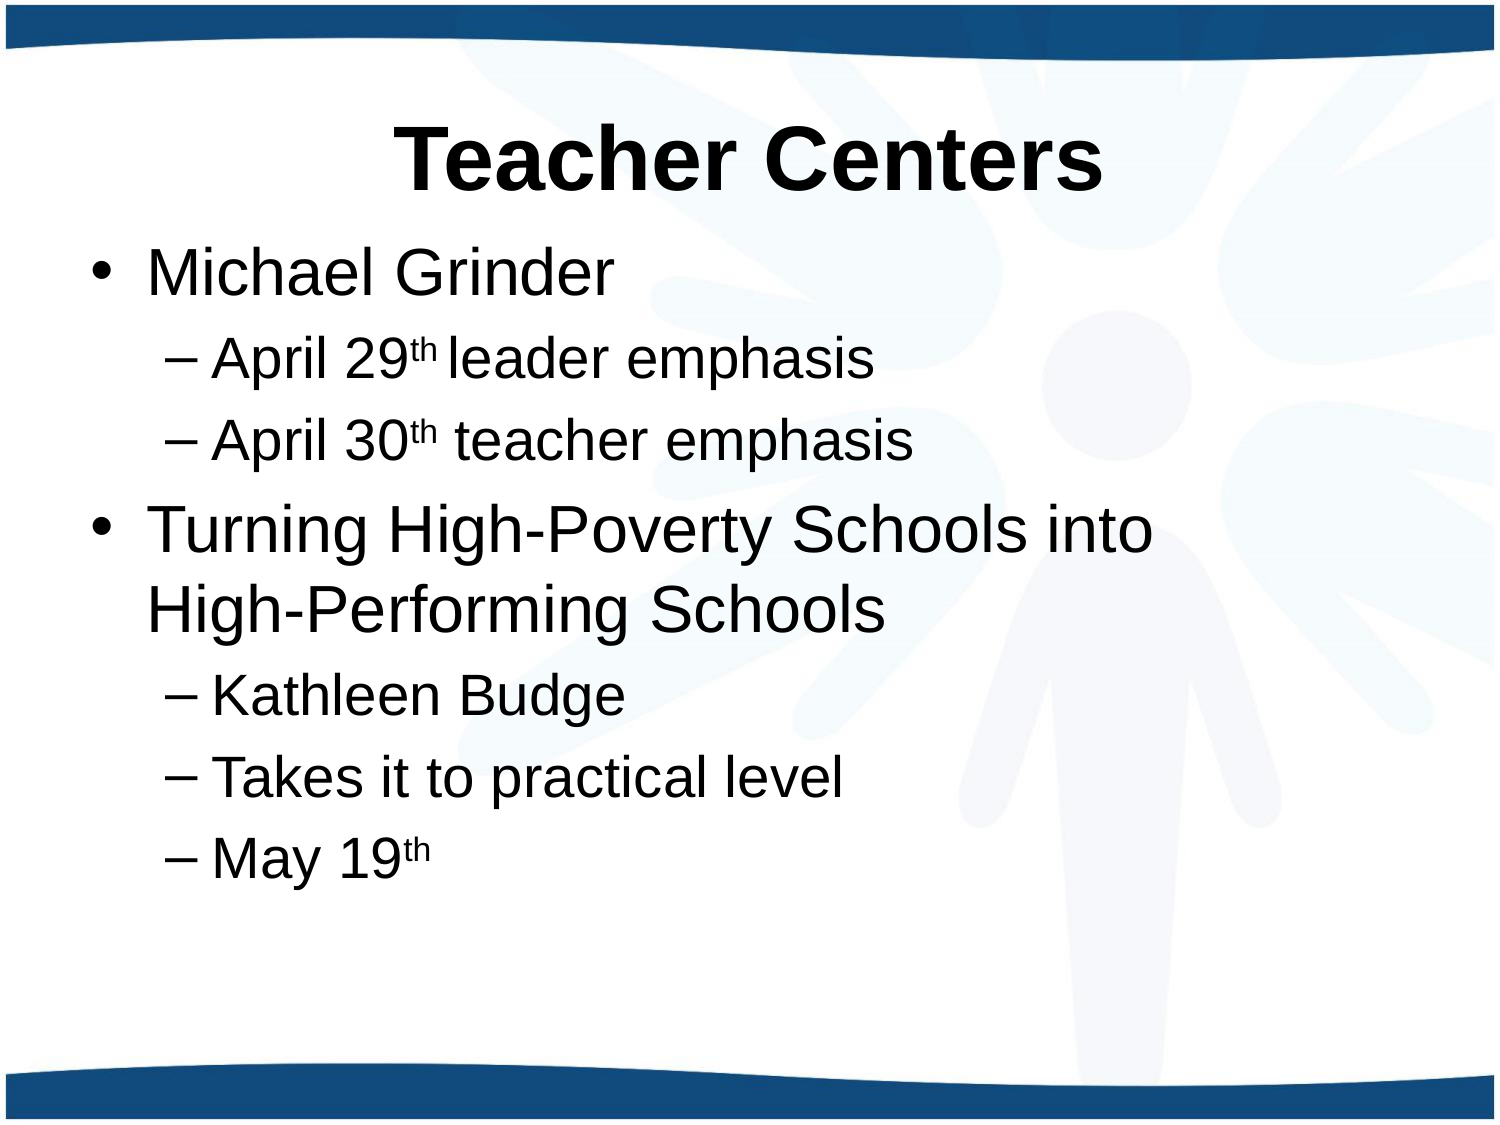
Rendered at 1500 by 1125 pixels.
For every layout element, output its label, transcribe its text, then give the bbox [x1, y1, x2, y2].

picture [0, 0, 1500, 1125]
title Teacher Centers [75, 59, 1425, 221]
list Michael Grinder April 29th leader emphasis April 30th teacher emphasis Turning High-Poverty Schools into High-Performing Schools Kathleen Budge Takes it to practical level May 19th [75, 221, 1425, 1066]
